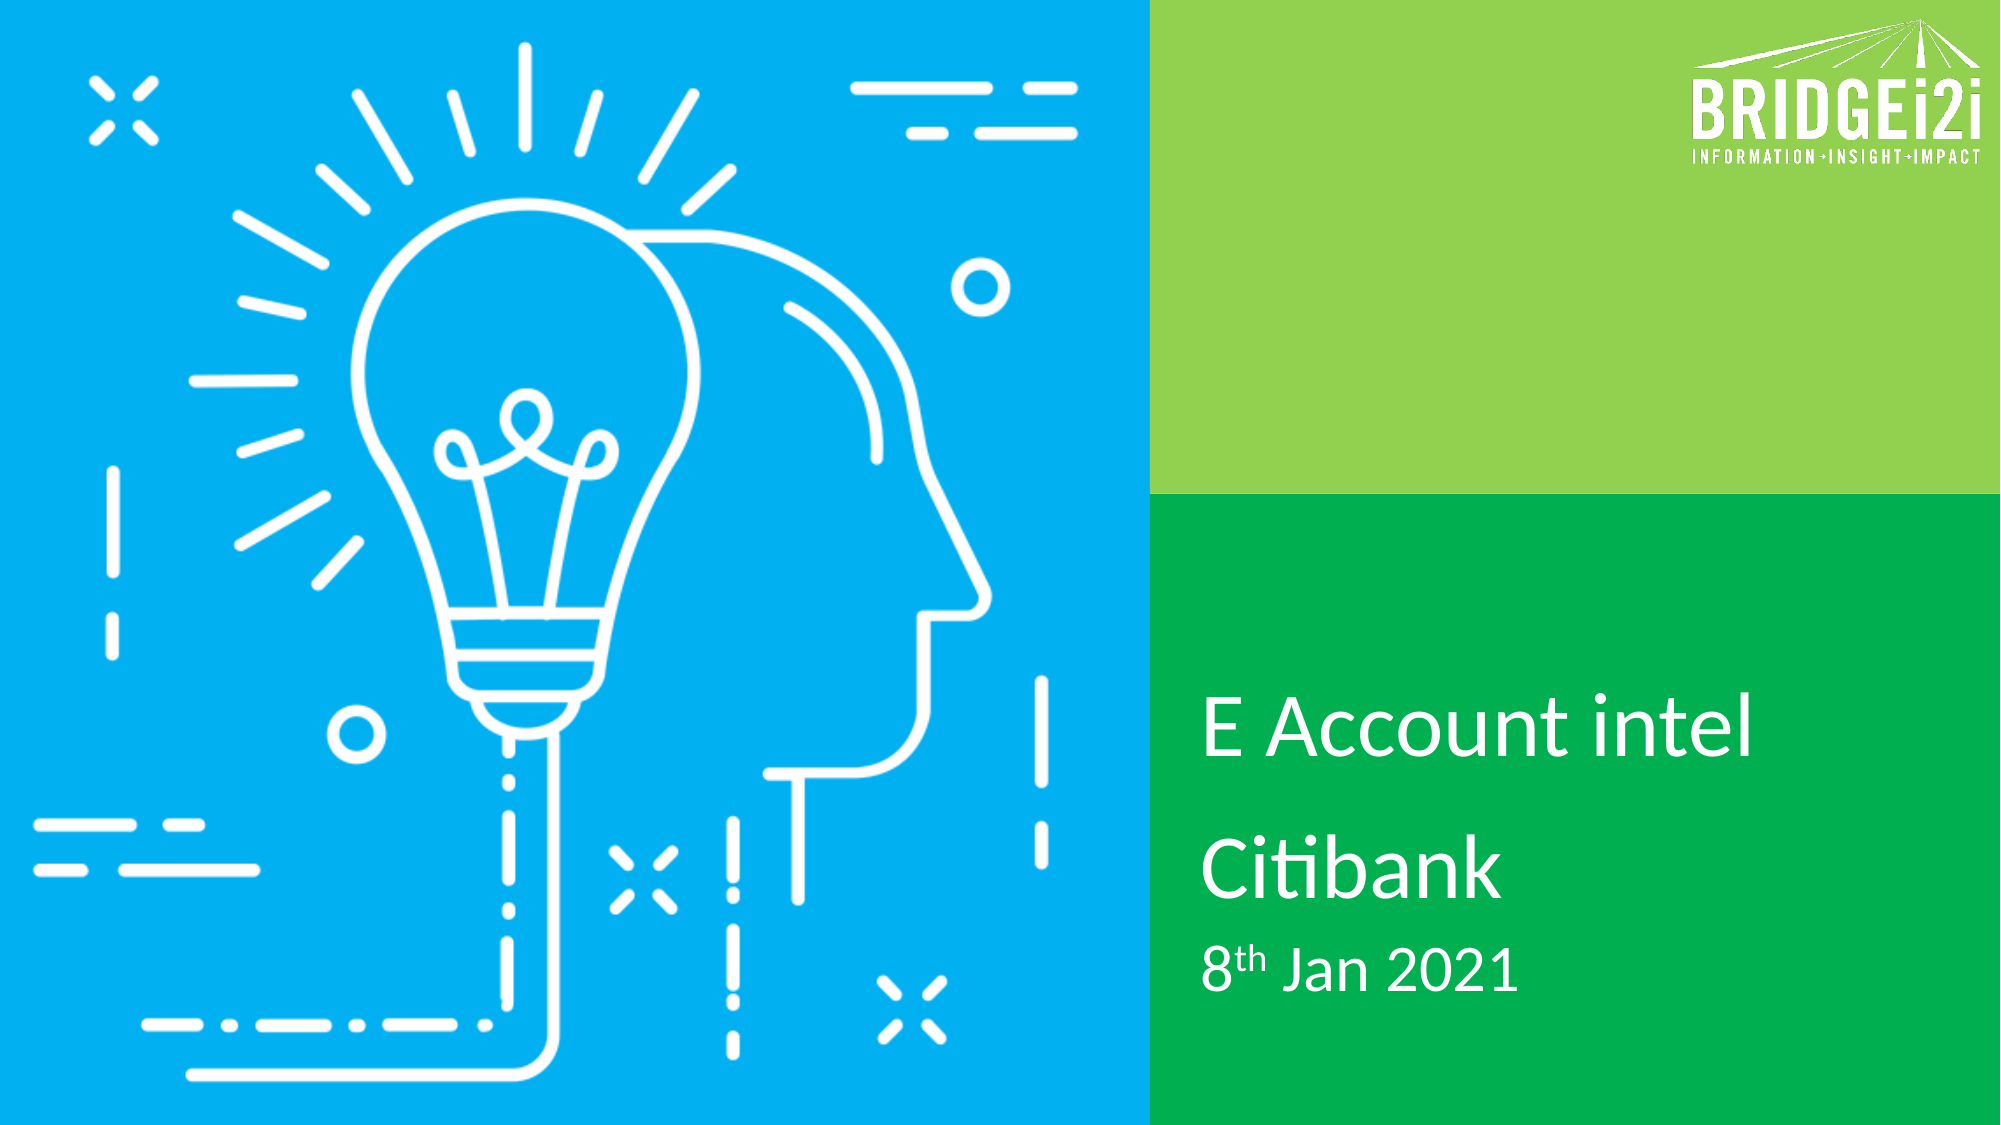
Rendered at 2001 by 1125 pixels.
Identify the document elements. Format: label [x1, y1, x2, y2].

picture [951, 257, 1011, 317]
picture [500, 936, 514, 1012]
picture [349, 1019, 366, 1032]
picture [519, 42, 532, 153]
picture [189, 375, 299, 388]
picture [237, 429, 304, 458]
picture [316, 164, 371, 216]
picture [1647, 0, 2000, 225]
picture [89, 76, 115, 102]
picture [726, 816, 740, 884]
picture [502, 903, 515, 919]
picture [726, 994, 740, 1011]
picture [33, 818, 137, 832]
picture [141, 1018, 204, 1032]
text_box [0, 0, 2000, 1125]
picture [502, 774, 515, 791]
picture [877, 1019, 903, 1044]
picture [850, 82, 993, 95]
picture [237, 296, 306, 320]
picture [477, 1019, 493, 1032]
picture [186, 198, 992, 1082]
picture [1023, 82, 1078, 95]
picture [610, 889, 634, 914]
picture [221, 1019, 238, 1032]
picture [877, 975, 902, 1001]
picture [638, 89, 699, 184]
picture [574, 90, 604, 158]
picture [609, 845, 634, 871]
picture [1035, 675, 1048, 788]
picture [681, 164, 737, 216]
picture [234, 490, 331, 551]
picture [652, 889, 678, 914]
picture [133, 76, 159, 102]
picture [502, 810, 515, 886]
picture [1035, 820, 1048, 870]
picture [133, 120, 159, 146]
picture [784, 301, 883, 465]
picture [726, 1031, 740, 1060]
picture [89, 120, 115, 146]
picture [107, 466, 120, 579]
picture [382, 1018, 458, 1032]
picture [105, 612, 119, 661]
picture [326, 705, 387, 765]
picture [256, 1019, 332, 1032]
picture [232, 210, 329, 270]
picture [311, 536, 364, 591]
picture [726, 887, 740, 904]
picture [447, 90, 476, 158]
picture [974, 127, 1078, 140]
picture [351, 89, 413, 185]
picture [905, 127, 948, 140]
picture [726, 924, 740, 991]
picture [163, 818, 206, 832]
picture [118, 864, 261, 877]
picture [921, 1019, 946, 1044]
picture [33, 864, 89, 877]
picture [923, 975, 947, 1001]
picture [653, 845, 678, 871]
